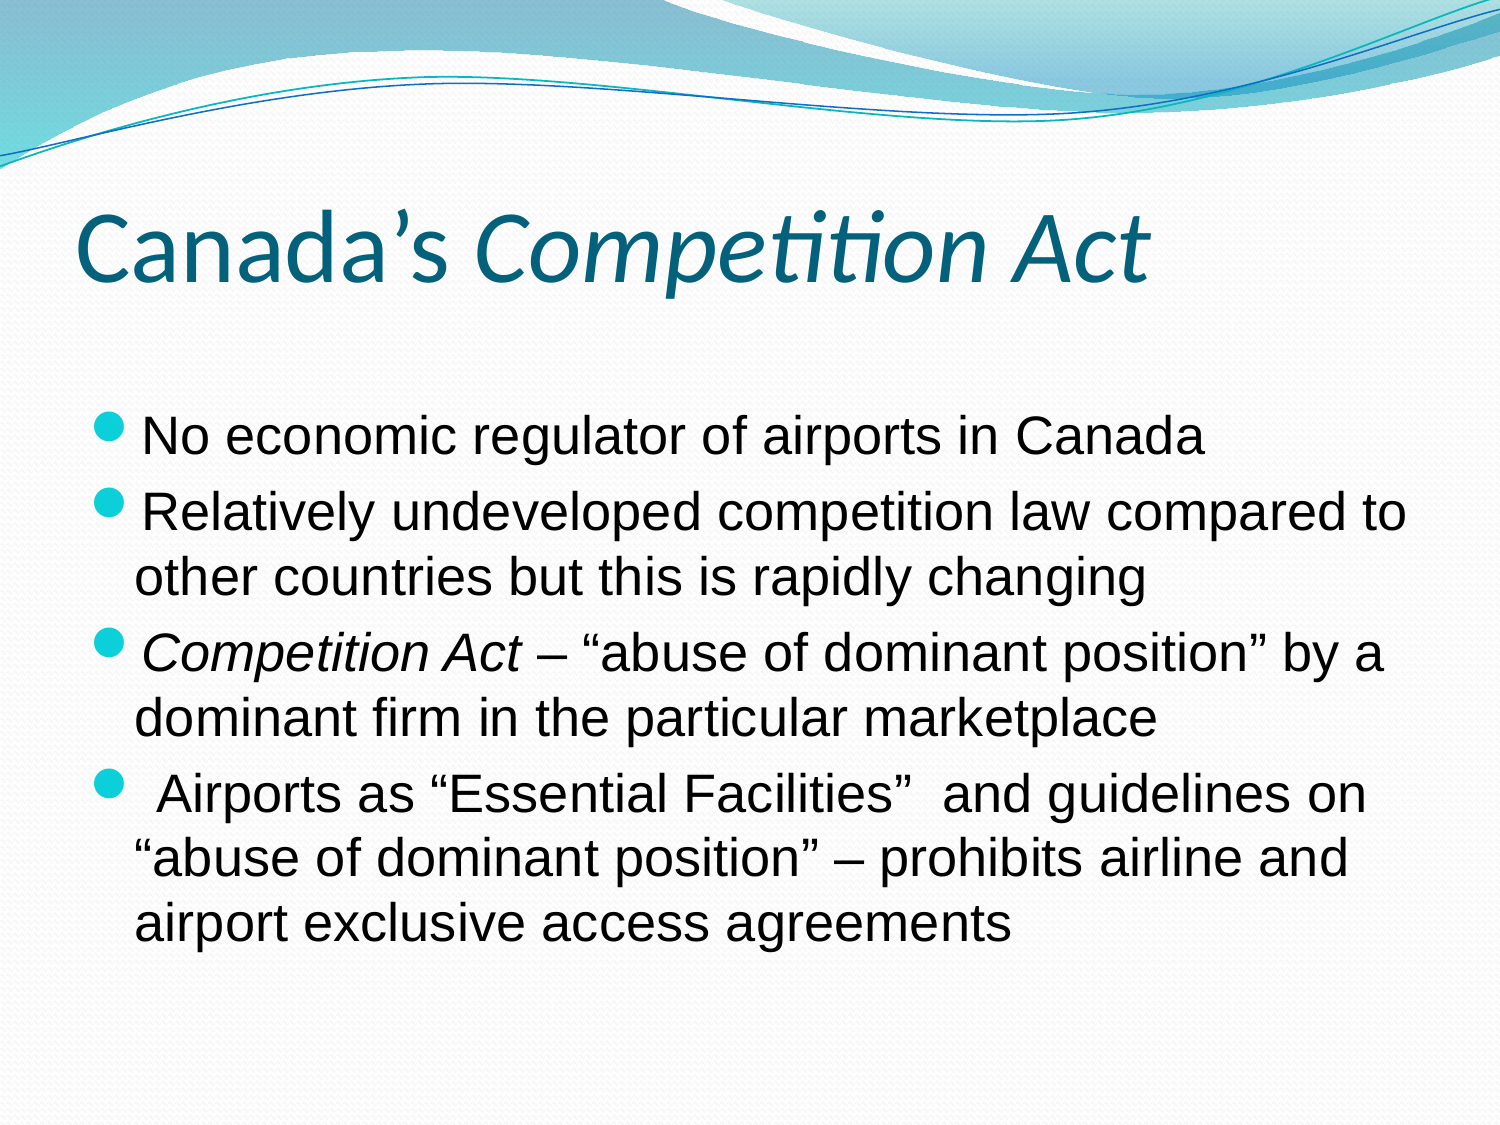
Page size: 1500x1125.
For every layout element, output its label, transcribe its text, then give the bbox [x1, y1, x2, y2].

list No economic regulator of airports in Canada Relatively undeveloped competition law compared to other countries but this is rapidly changing Competition Act – “abuse of dominant position” by a dominant firm in the particular marketplace Airports as “Essential Facilities” and guidelines on “abuse of dominant position” – prohibits airline and airport exclusive access agreements [75, 317, 1425, 1038]
title Canada’s Competition Act [75, 115, 1425, 303]
